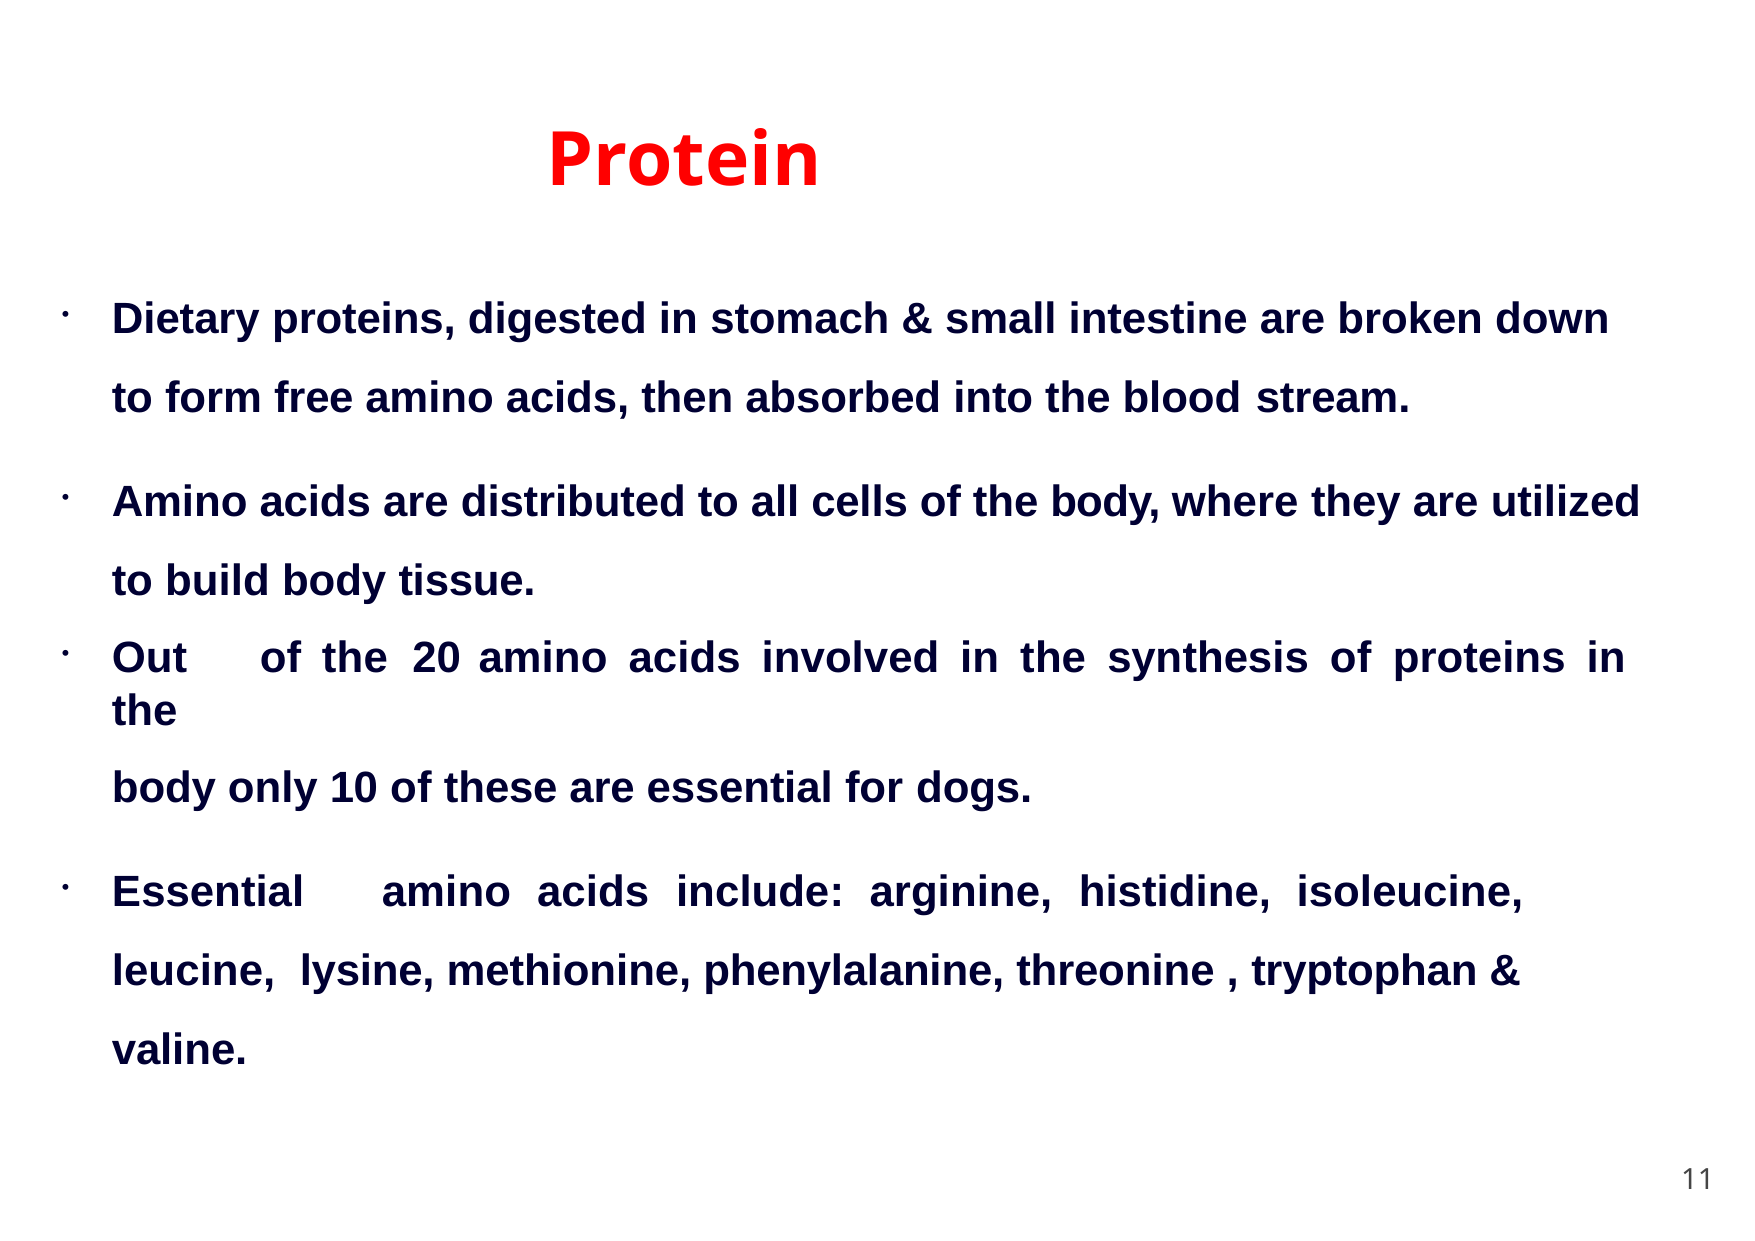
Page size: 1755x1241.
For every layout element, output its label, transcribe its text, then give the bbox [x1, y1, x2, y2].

text_box Dietary proteins, digested in stomach & small intestine are broken down to form free amino acids, then absorbed into the blood stream. Amino acids are distributed to all cells of the body, where they are utilized to build body tissue. Out of the 20 amino acids involved in the synthesis of proteins in the body only 10 of these are essential for dogs. Essential amino acids include: arginine, histidine, isoleucine, leucine, lysine, methionine, phenylalanine, threonine , tryptophan & valine. [60, 261, 1664, 1073]
slide_number 11 [1573, 475, 1715, 1195]
title Protein [414, 49, 952, 260]
